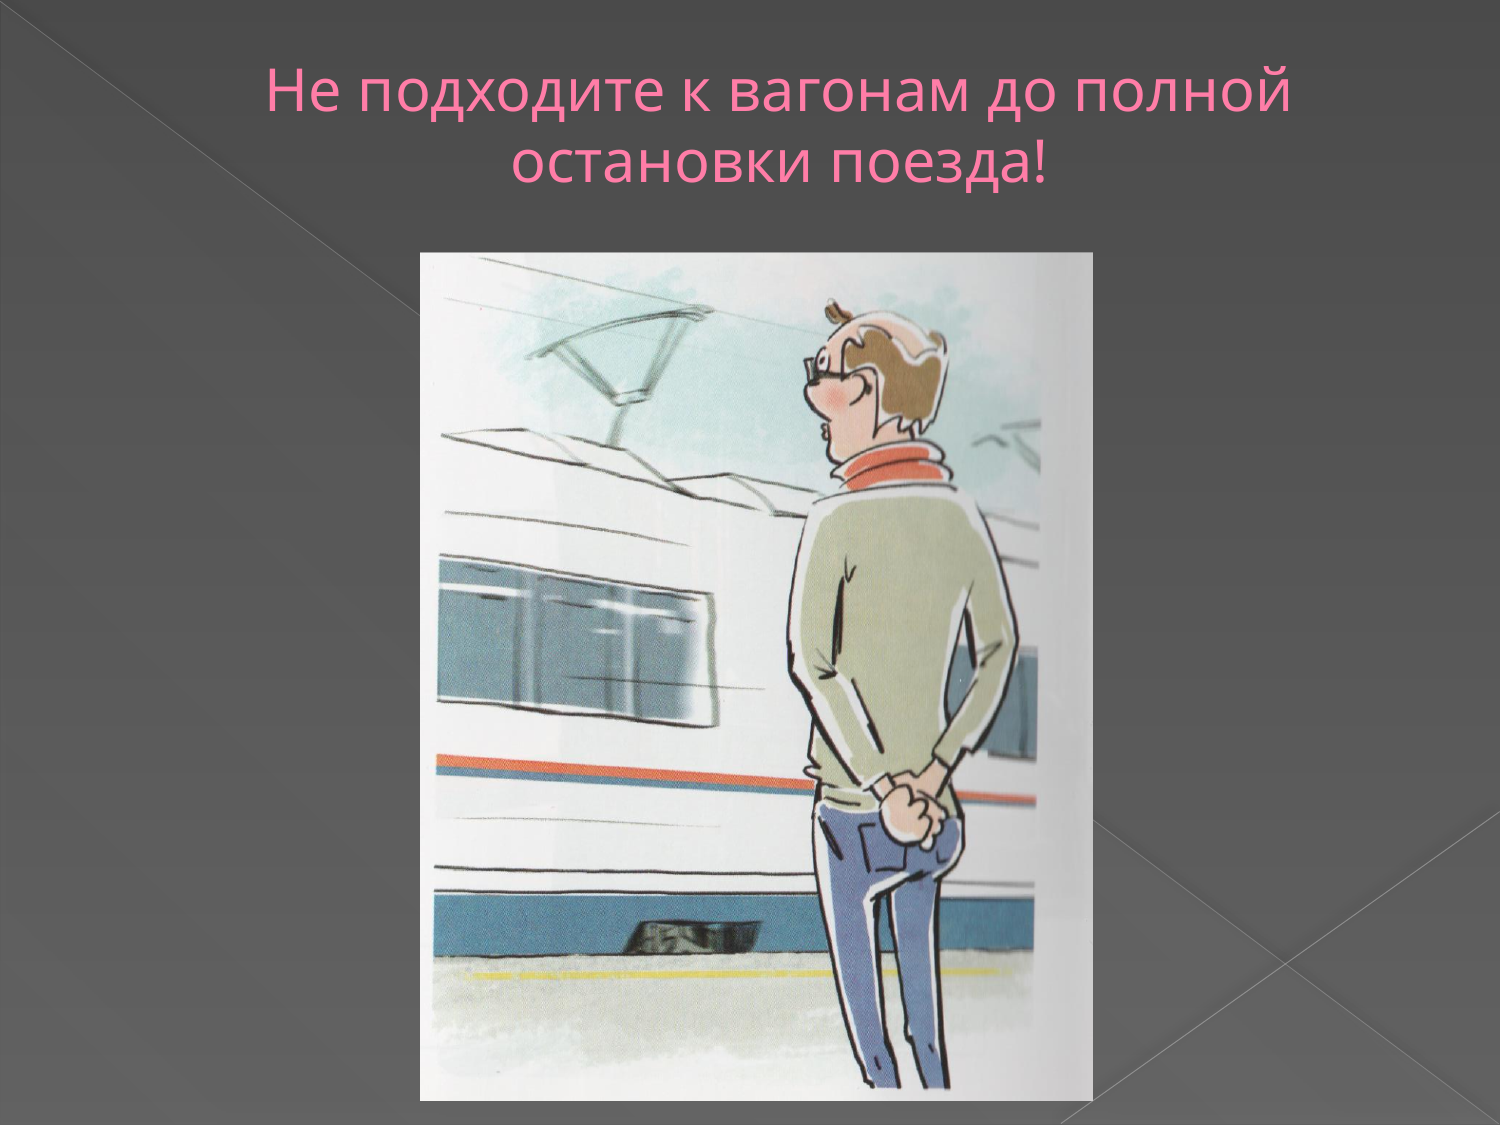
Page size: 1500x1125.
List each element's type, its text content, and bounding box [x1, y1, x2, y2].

picture [420, 253, 1093, 339]
picture [420, 1014, 1093, 1100]
title Не подходите к вагонам до полной остановки поезда! [75, 43, 1425, 274]
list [331, 339, 1181, 1014]
